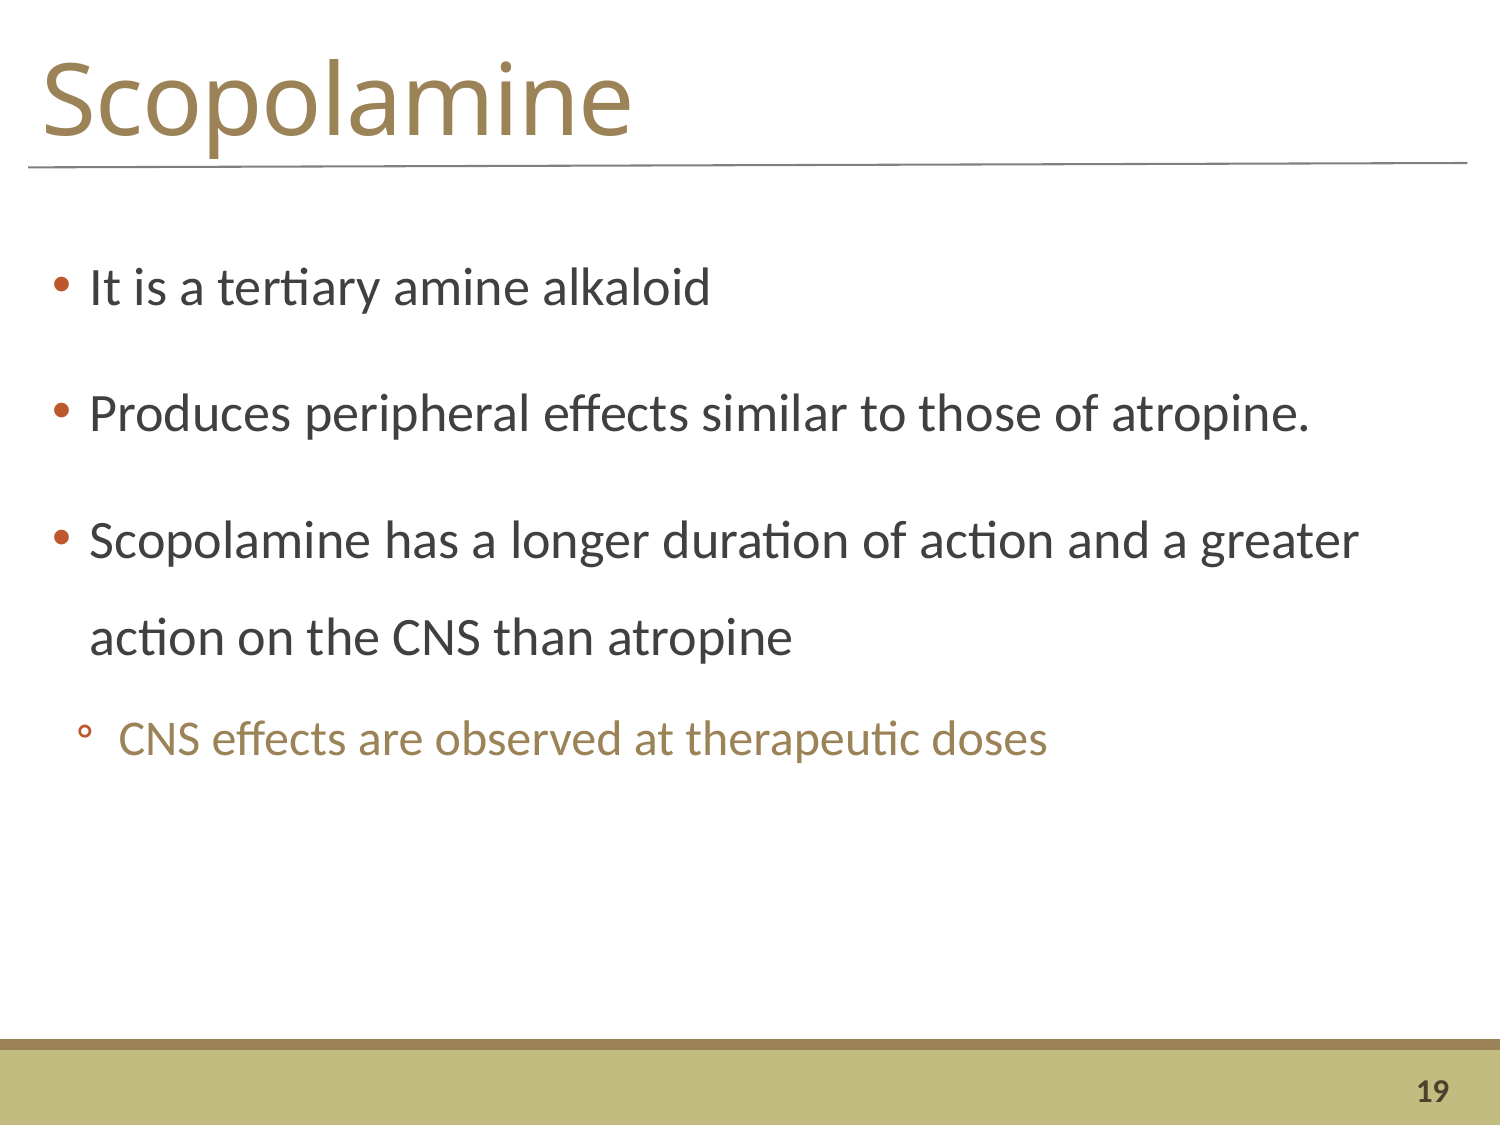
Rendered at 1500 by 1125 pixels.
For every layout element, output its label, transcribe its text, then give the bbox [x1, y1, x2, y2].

title Scopolamine [26, 27, 1468, 163]
slide_number 19 [1302, 1059, 1465, 1120]
list It is a tertiary amine alkaloid Produces peripheral effects similar to those of atropine. Scopolamine has a longer duration of action and a greater action on the CNS than atropine CNS effects are observed at therapeutic doses [43, 210, 1468, 1000]
